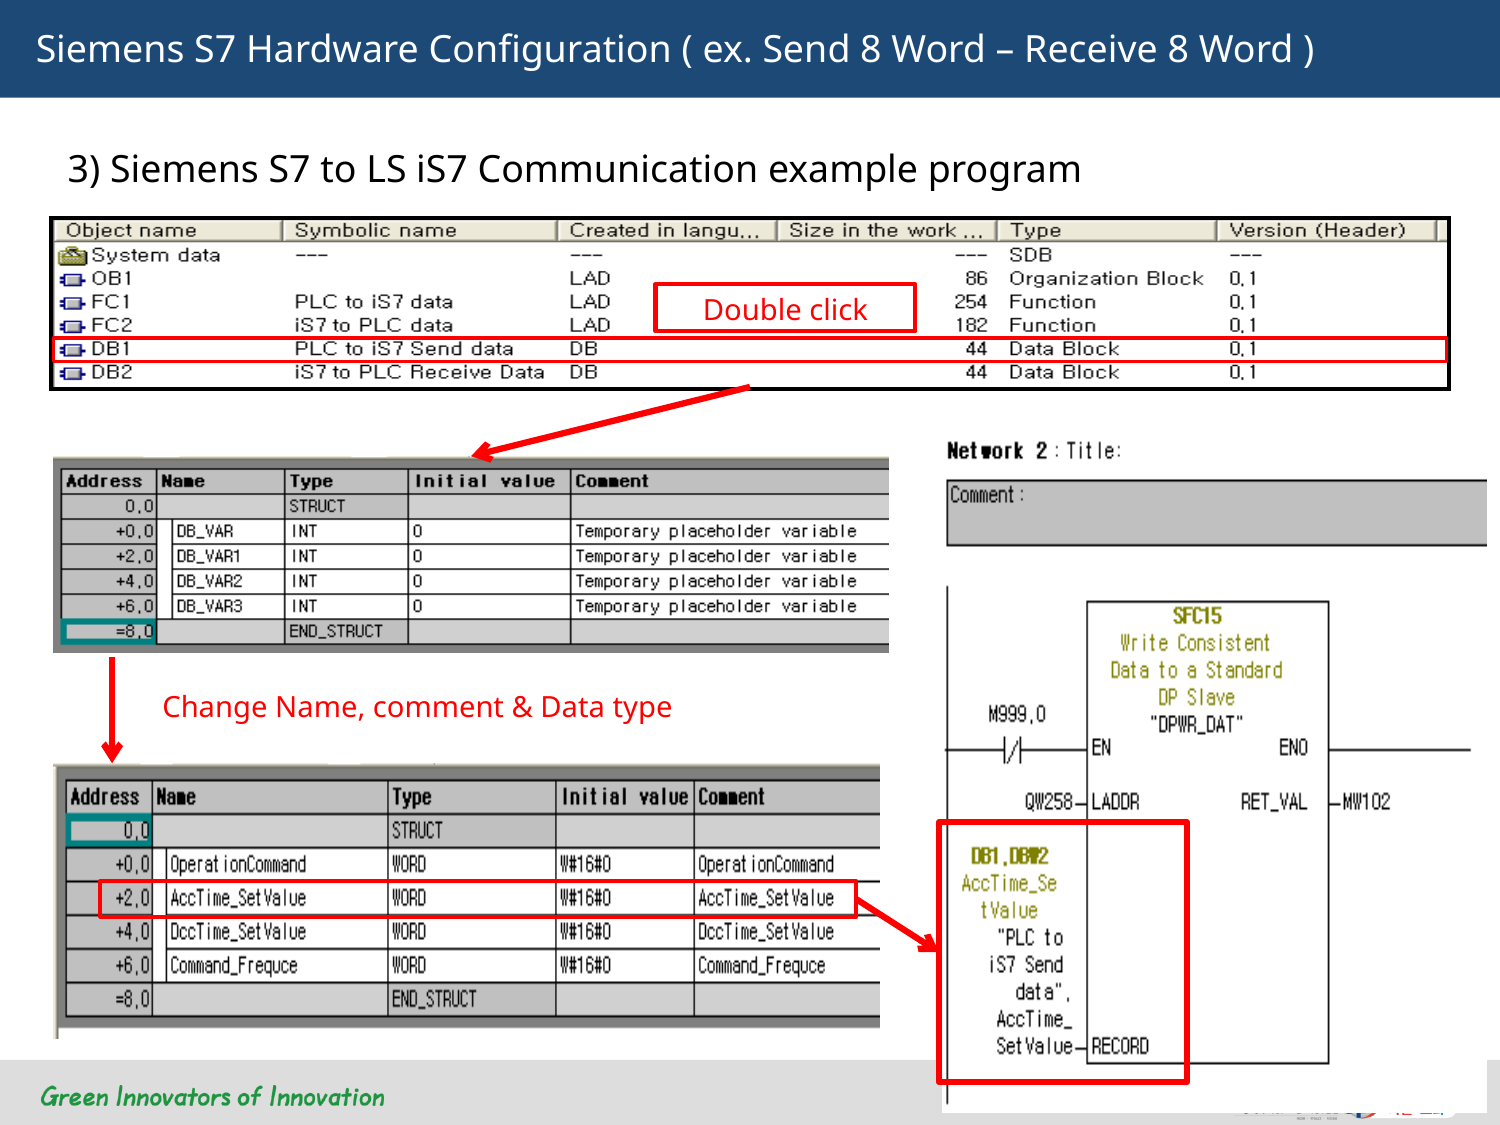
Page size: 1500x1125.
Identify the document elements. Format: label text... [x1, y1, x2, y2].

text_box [470, 386, 751, 457]
text_box Change Name, comment & Data type [147, 680, 739, 731]
picture [52, 219, 1448, 388]
picture [52, 762, 881, 1039]
picture [52, 455, 890, 654]
text_box Siemens S7 Hardware Configuration ( ex. Send 8 Word – Receive 8 Word ) [21, 26, 1459, 78]
text_box 3) Siemens S7 to LS iS7 Communication example program [53, 137, 1164, 197]
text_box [855, 898, 937, 953]
picture [942, 431, 1487, 1120]
picture [41, 1085, 384, 1106]
